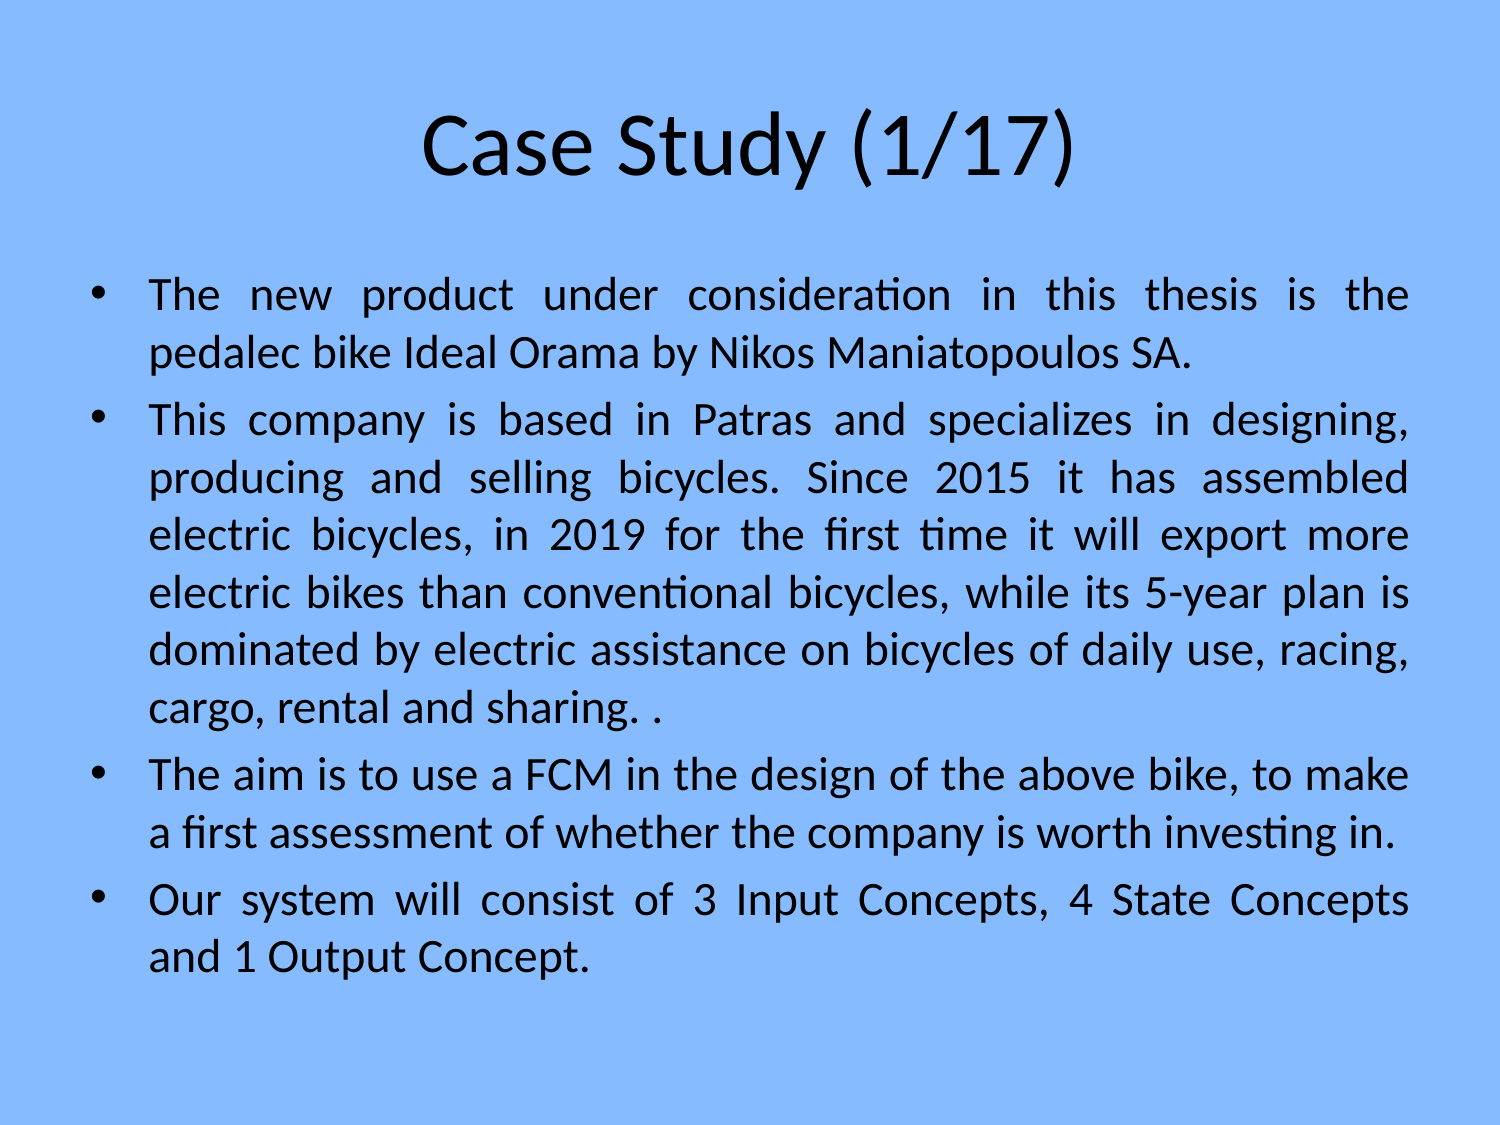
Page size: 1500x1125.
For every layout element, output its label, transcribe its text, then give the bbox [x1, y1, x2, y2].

title Case Study (1/17) [75, 45, 1425, 233]
list The new product under consideration in this thesis is the pedalec bike Ideal Orama by Nikos Maniatopoulos SA. This company is based in Patras and specializes in designing, producing and selling bicycles. Since 2015 it has assembled electric bicycles, in 2019 for the first time it will export more electric bikes than conventional bicycles, while its 5-year plan is dominated by electric assistance on bicycles of daily use, racing, cargo, rental and sharing. . The aim is to use a FCM in the design of the above bike, to make a first assessment of whether the company is worth investing in. Our system will consist of 3 Input Concepts, 4 State Concepts and 1 Output Concept. [75, 255, 1425, 998]
